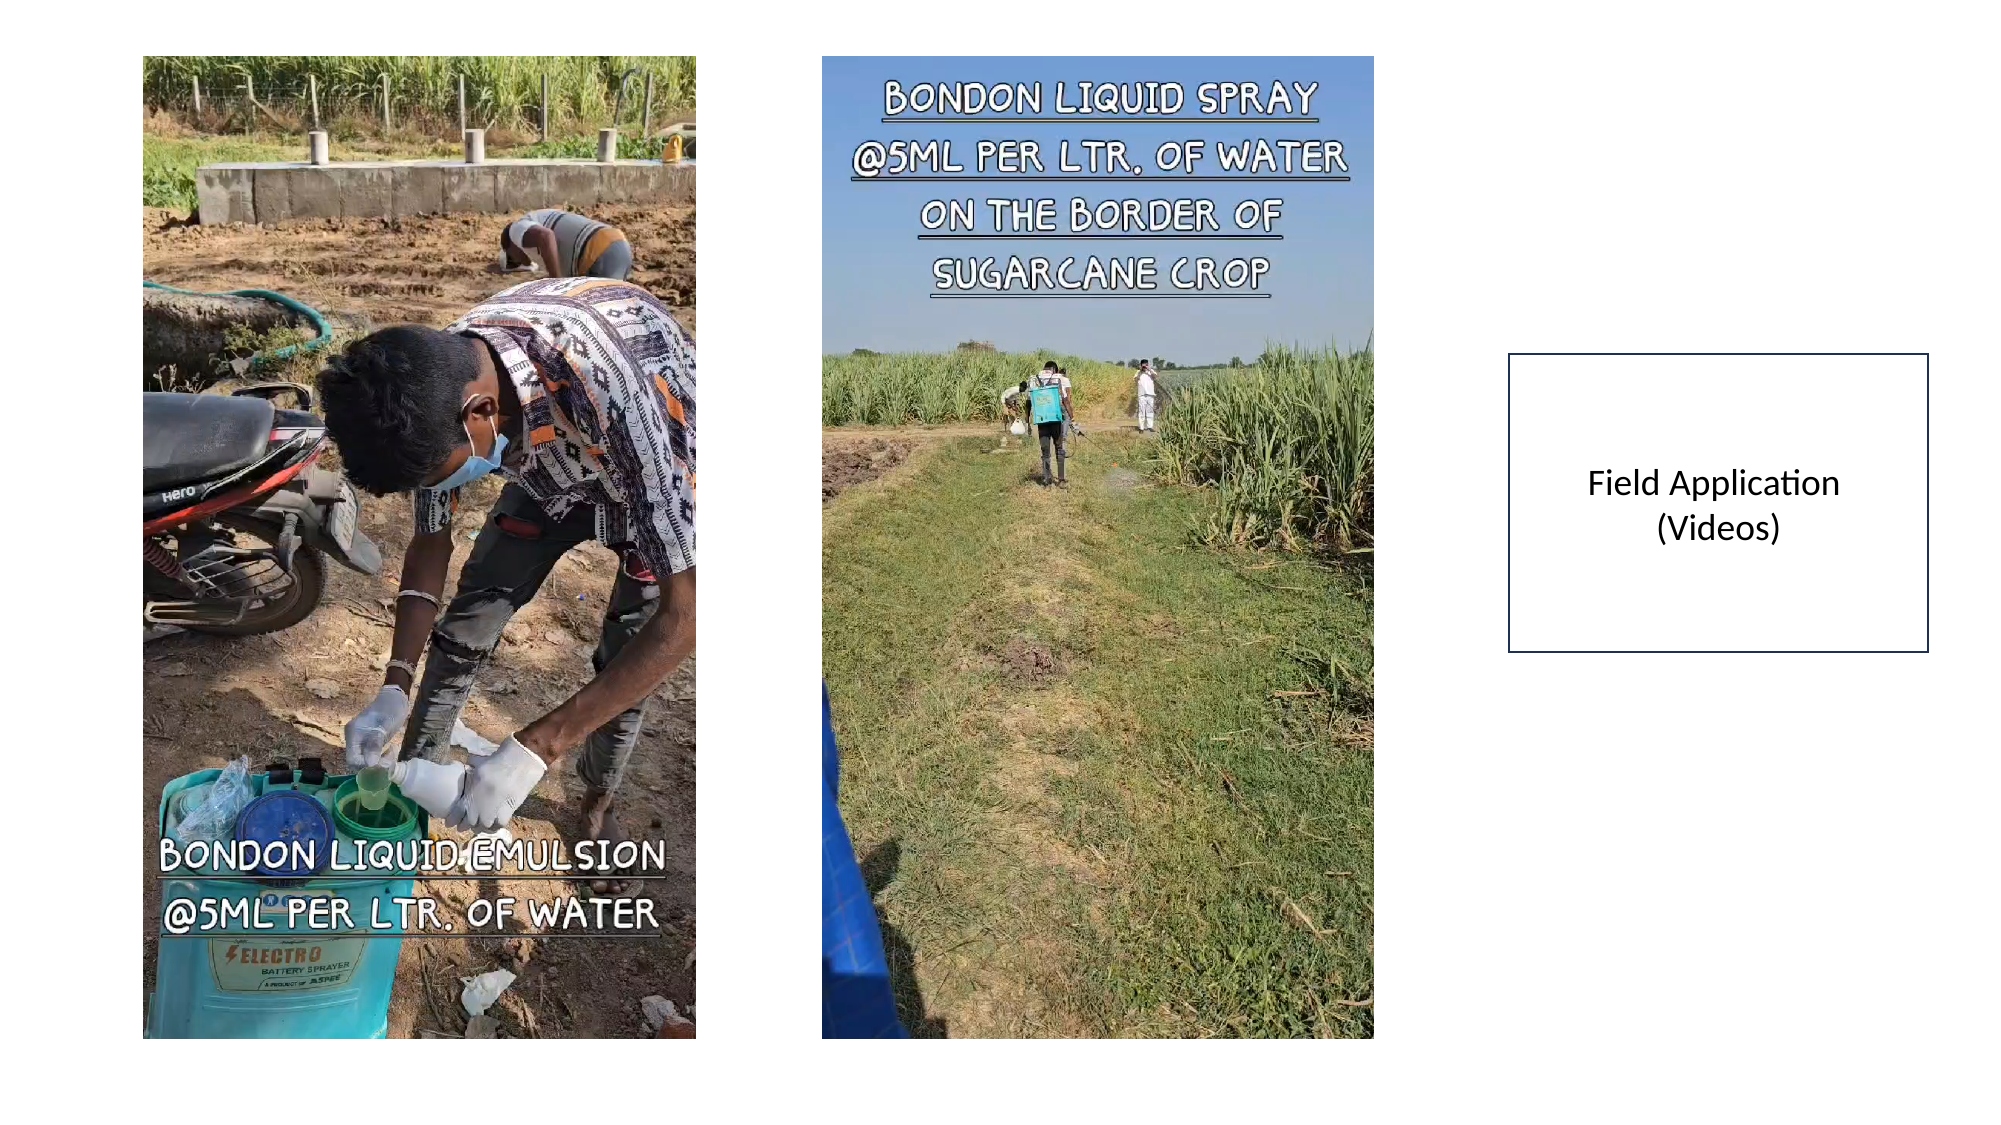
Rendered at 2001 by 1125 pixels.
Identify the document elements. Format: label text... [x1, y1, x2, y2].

text_box Field Application (Videos) [1508, 353, 1929, 653]
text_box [142, 55, 696, 1040]
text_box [821, 55, 1375, 1040]
